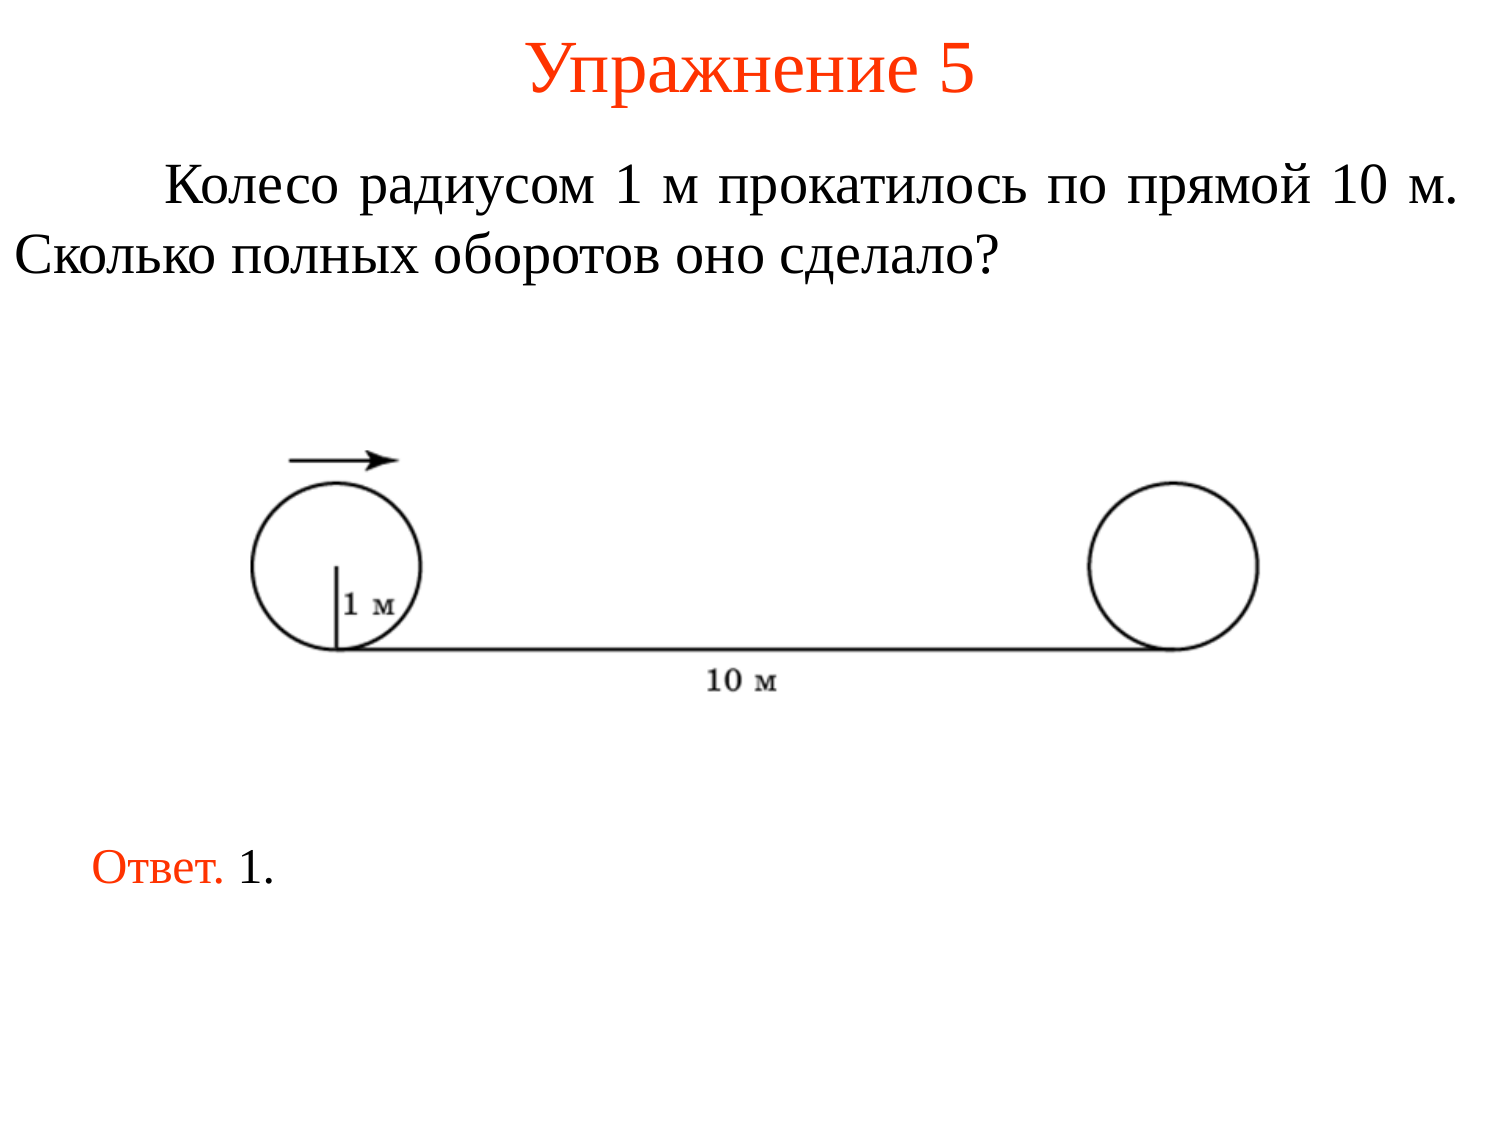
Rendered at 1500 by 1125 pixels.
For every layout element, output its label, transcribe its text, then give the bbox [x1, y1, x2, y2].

picture [232, 424, 1268, 701]
text_box Ответ. 1. [76, 825, 690, 901]
title Упражнение 5 [112, 24, 1388, 100]
text_box Колесо радиусом 1 м прокатилось по прямой 10 м. Сколько полных оборотов оно сделало? [0, 137, 1475, 293]
